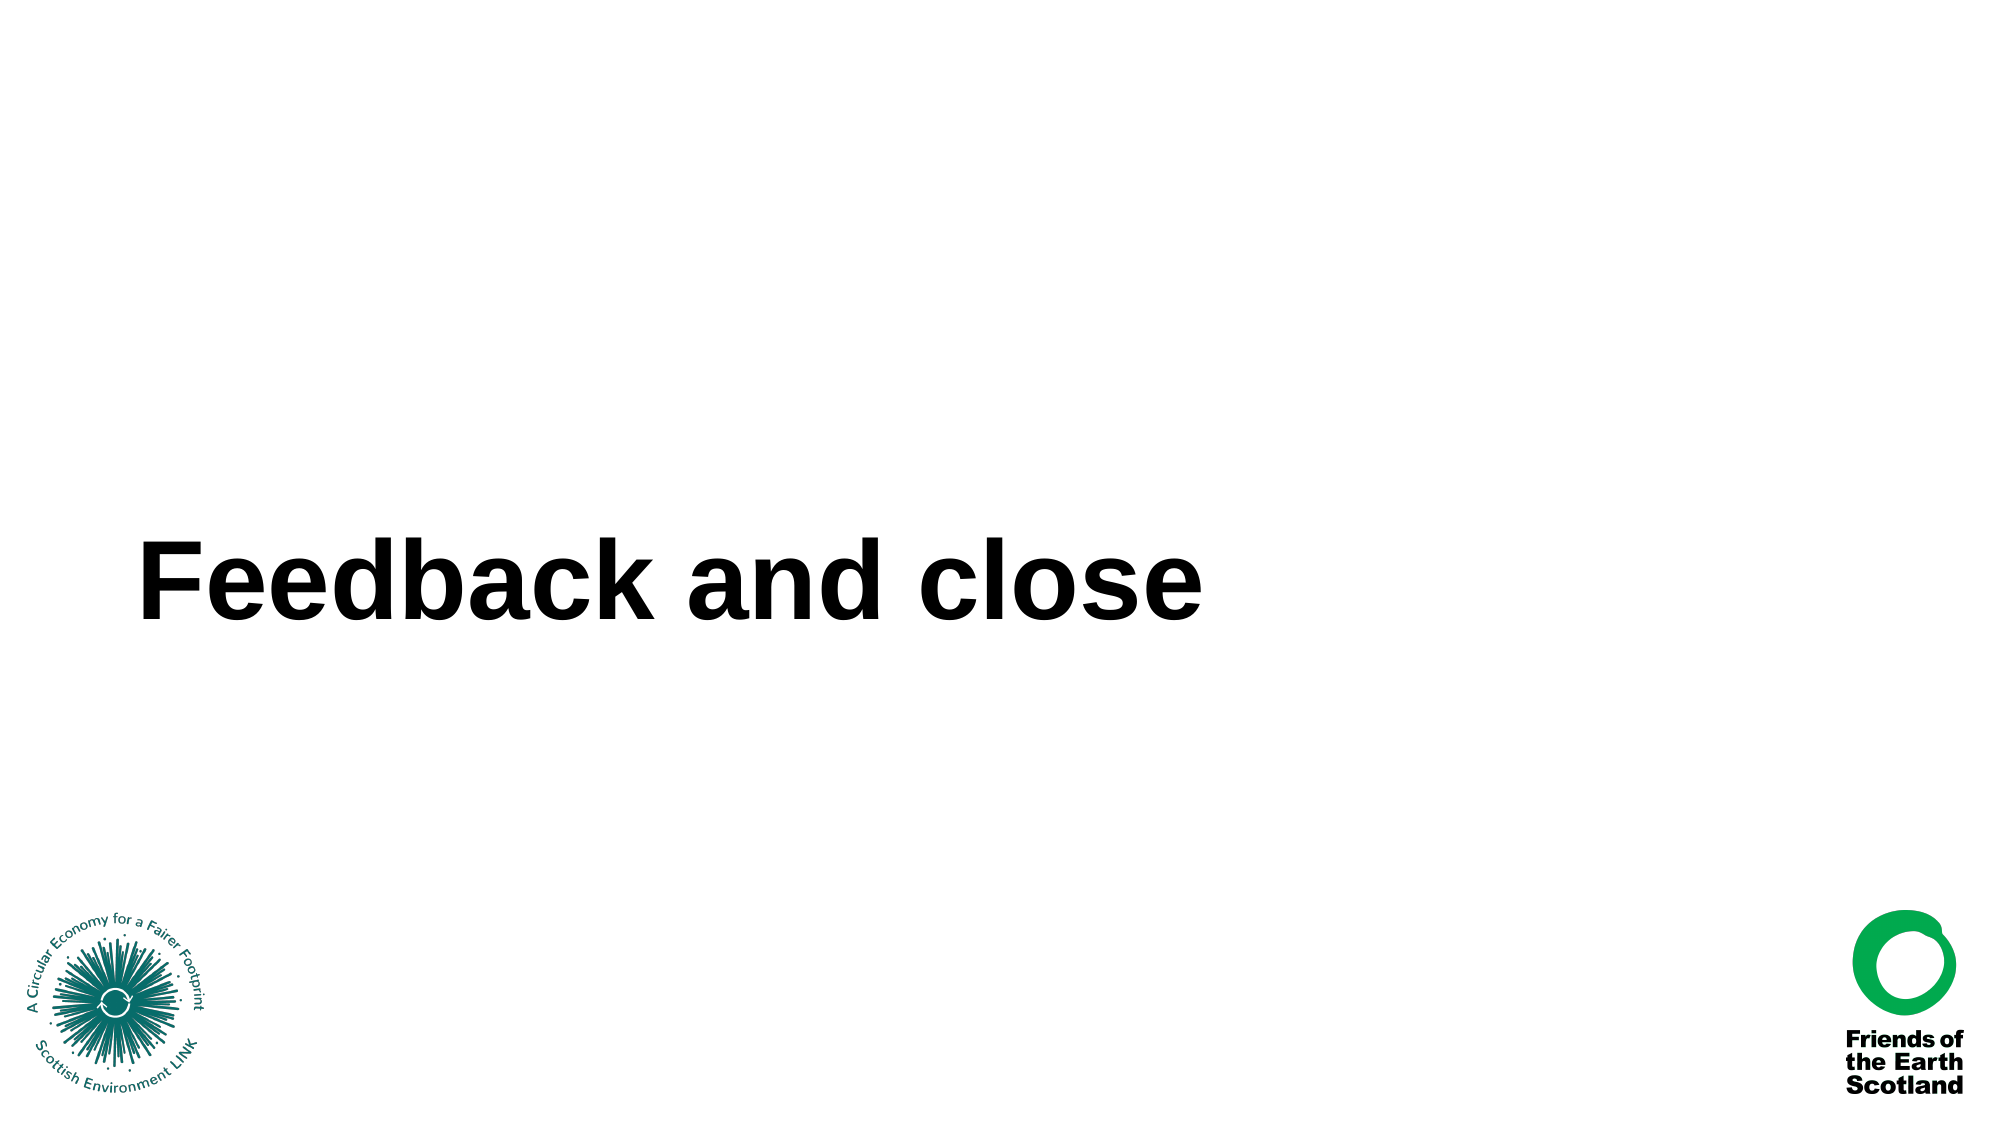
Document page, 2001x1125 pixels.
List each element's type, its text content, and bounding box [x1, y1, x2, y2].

picture [1846, 910, 1964, 1095]
picture [25, 910, 207, 1095]
title Feedback and close [121, 72, 1847, 1095]
